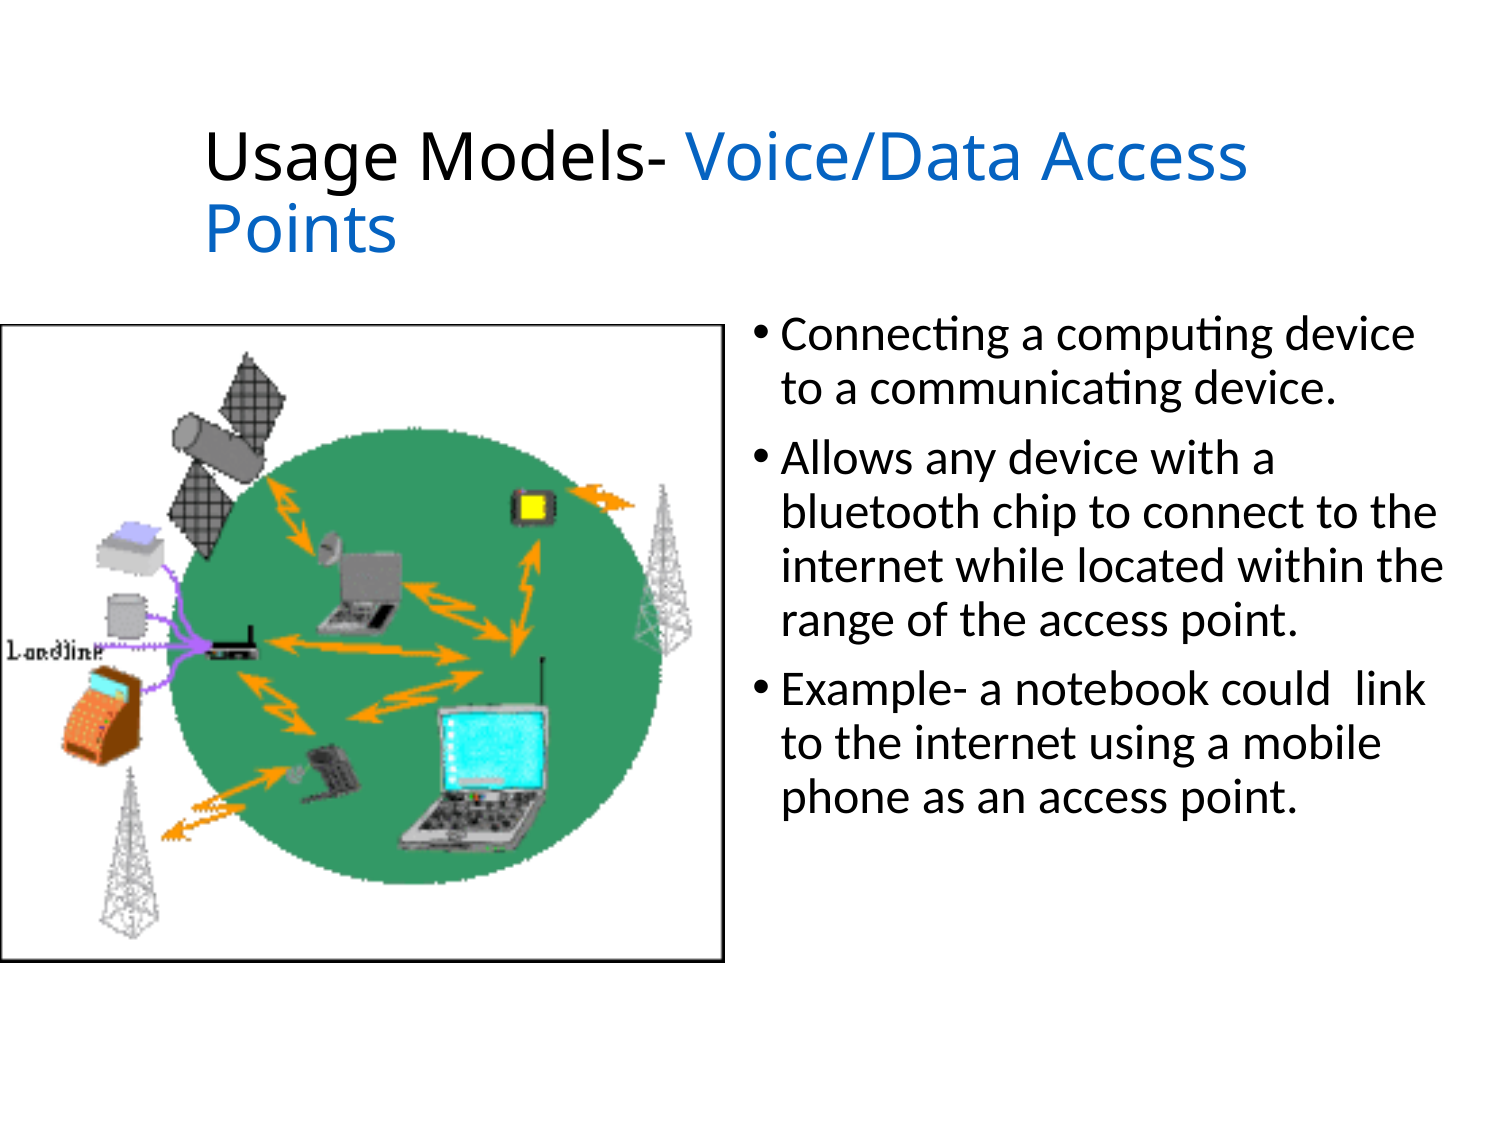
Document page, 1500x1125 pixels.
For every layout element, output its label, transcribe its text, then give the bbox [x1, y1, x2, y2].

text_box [0, 324, 725, 963]
title Usage Models- Voice/Data Access Points [188, 101, 1468, 289]
list Connecting a computing device to a communicating device. Allows any device with a bluetooth chip to connect to the internet while located within the range of the access point. Example- a notebook could link to the internet using a mobile phone as an access point. [737, 299, 1469, 1088]
